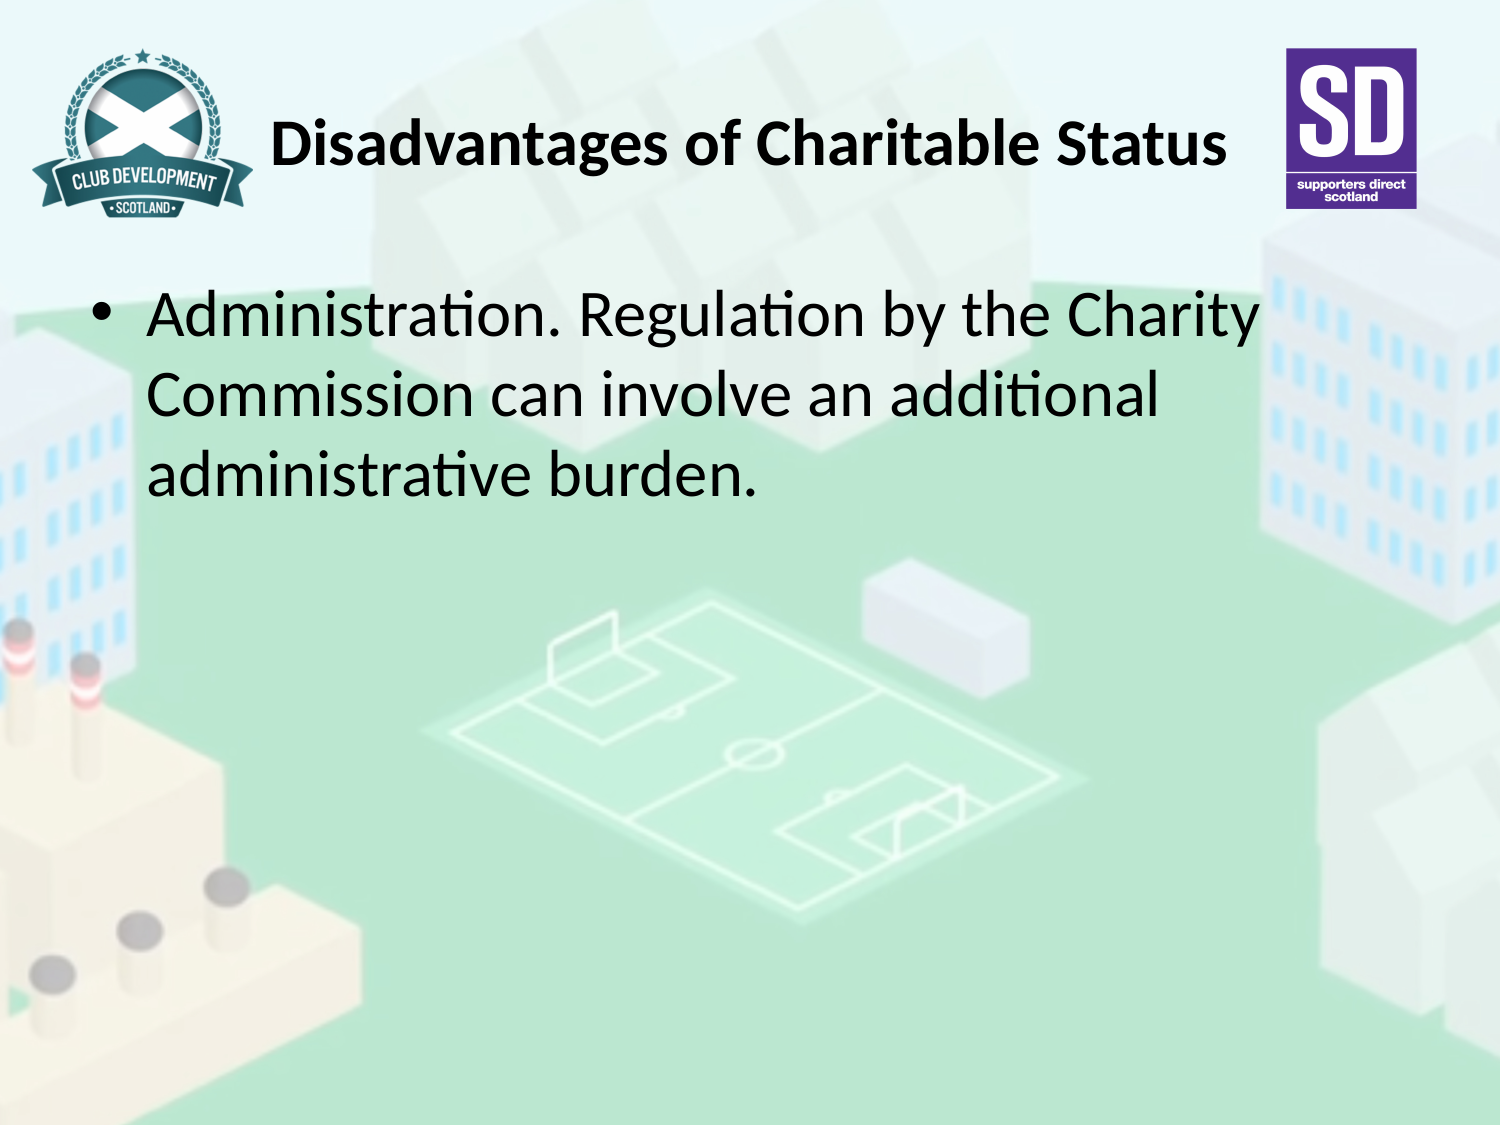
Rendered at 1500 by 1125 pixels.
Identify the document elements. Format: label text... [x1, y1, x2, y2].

list Administration. Regulation by the Charity Commission can involve an additional administrative burden. [75, 262, 1425, 1075]
picture [0, 0, 1500, 1125]
title Disadvantages of Charitable Status [249, 45, 1250, 233]
